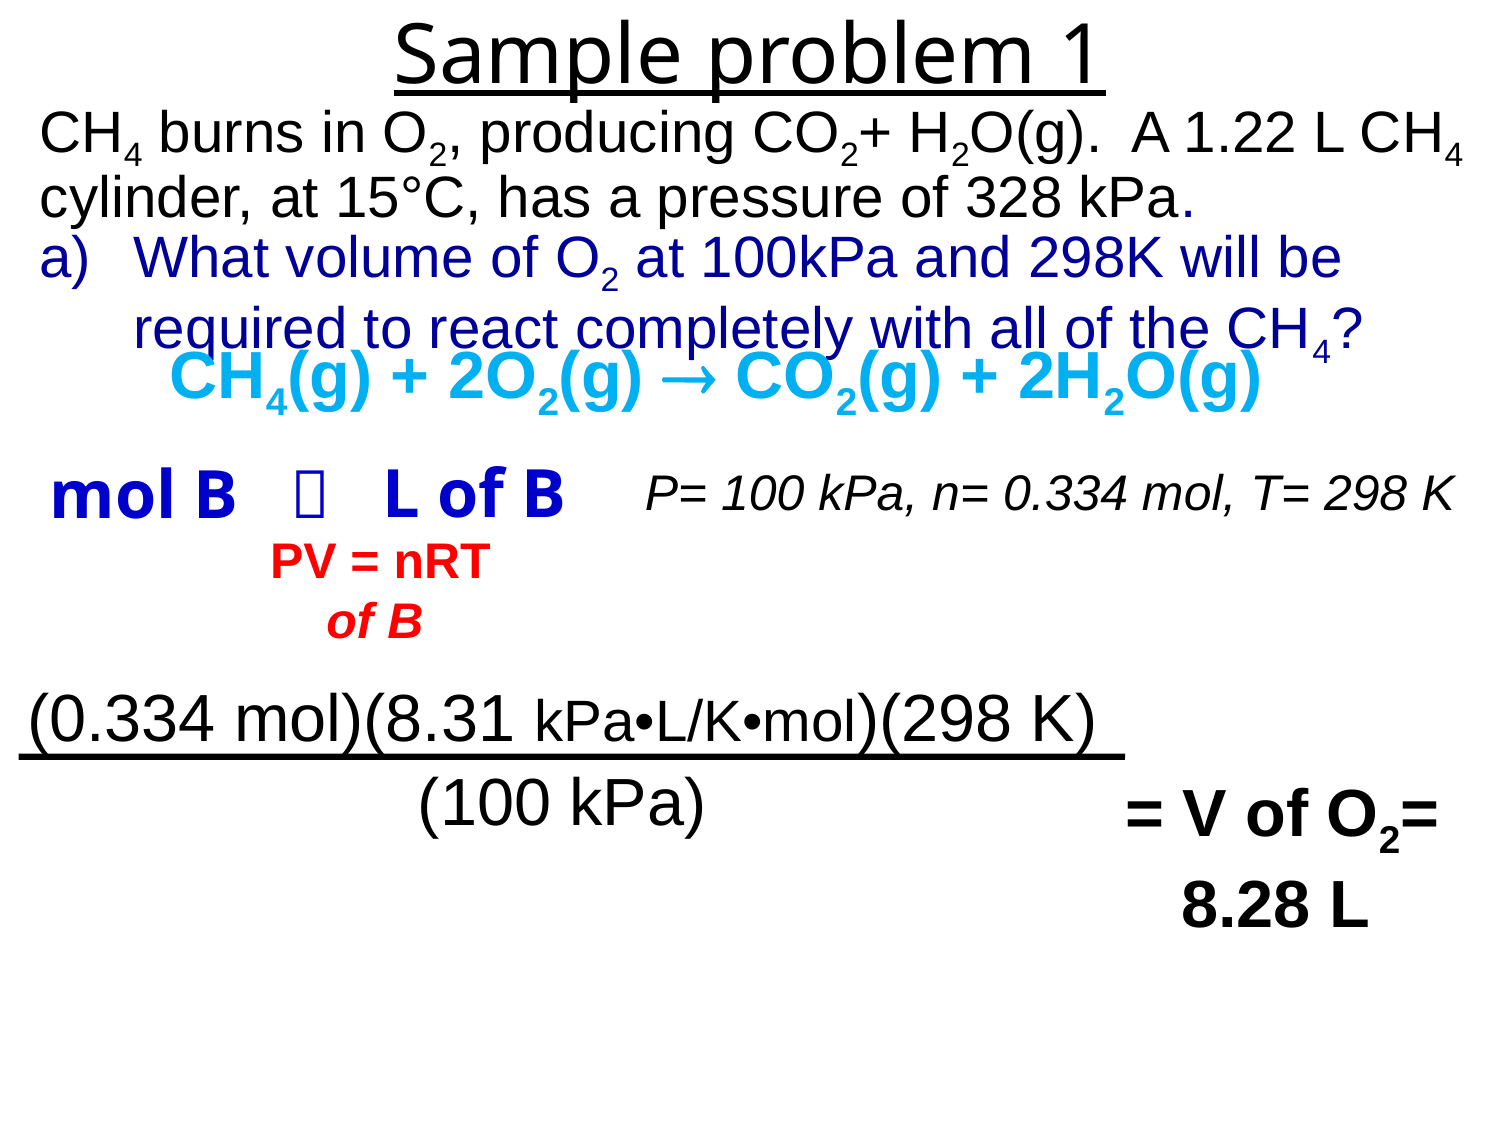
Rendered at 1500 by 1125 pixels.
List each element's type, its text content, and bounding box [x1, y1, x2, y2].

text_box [0, 674, 1126, 847]
text_box = V of O2= 8.28 L [1124, 769, 1500, 858]
text_box PV = nRT of B [269, 528, 583, 617]
text_box L of B [367, 443, 728, 539]
text_box P= 100 kPa, n= 0.334 mol, T= 298 K [629, 459, 1500, 548]
text_box CH4(g) + 2O2(g)  CO2(g) + 2H2O(g) [24, 324, 1500, 425]
list CH4 burns in O2, producing CO2+ H2O(g). A 1.22 L CH4 cylinder, at 15°C, has a pressure of 328 kPa. [24, 87, 1500, 251]
text_box mol B  [34, 444, 367, 539]
text_box What volume of O2 at 100kPa and 298K will be required to react completely with all of the CH4? [24, 212, 1450, 324]
title Sample problem 1 [0, 0, 1500, 101]
